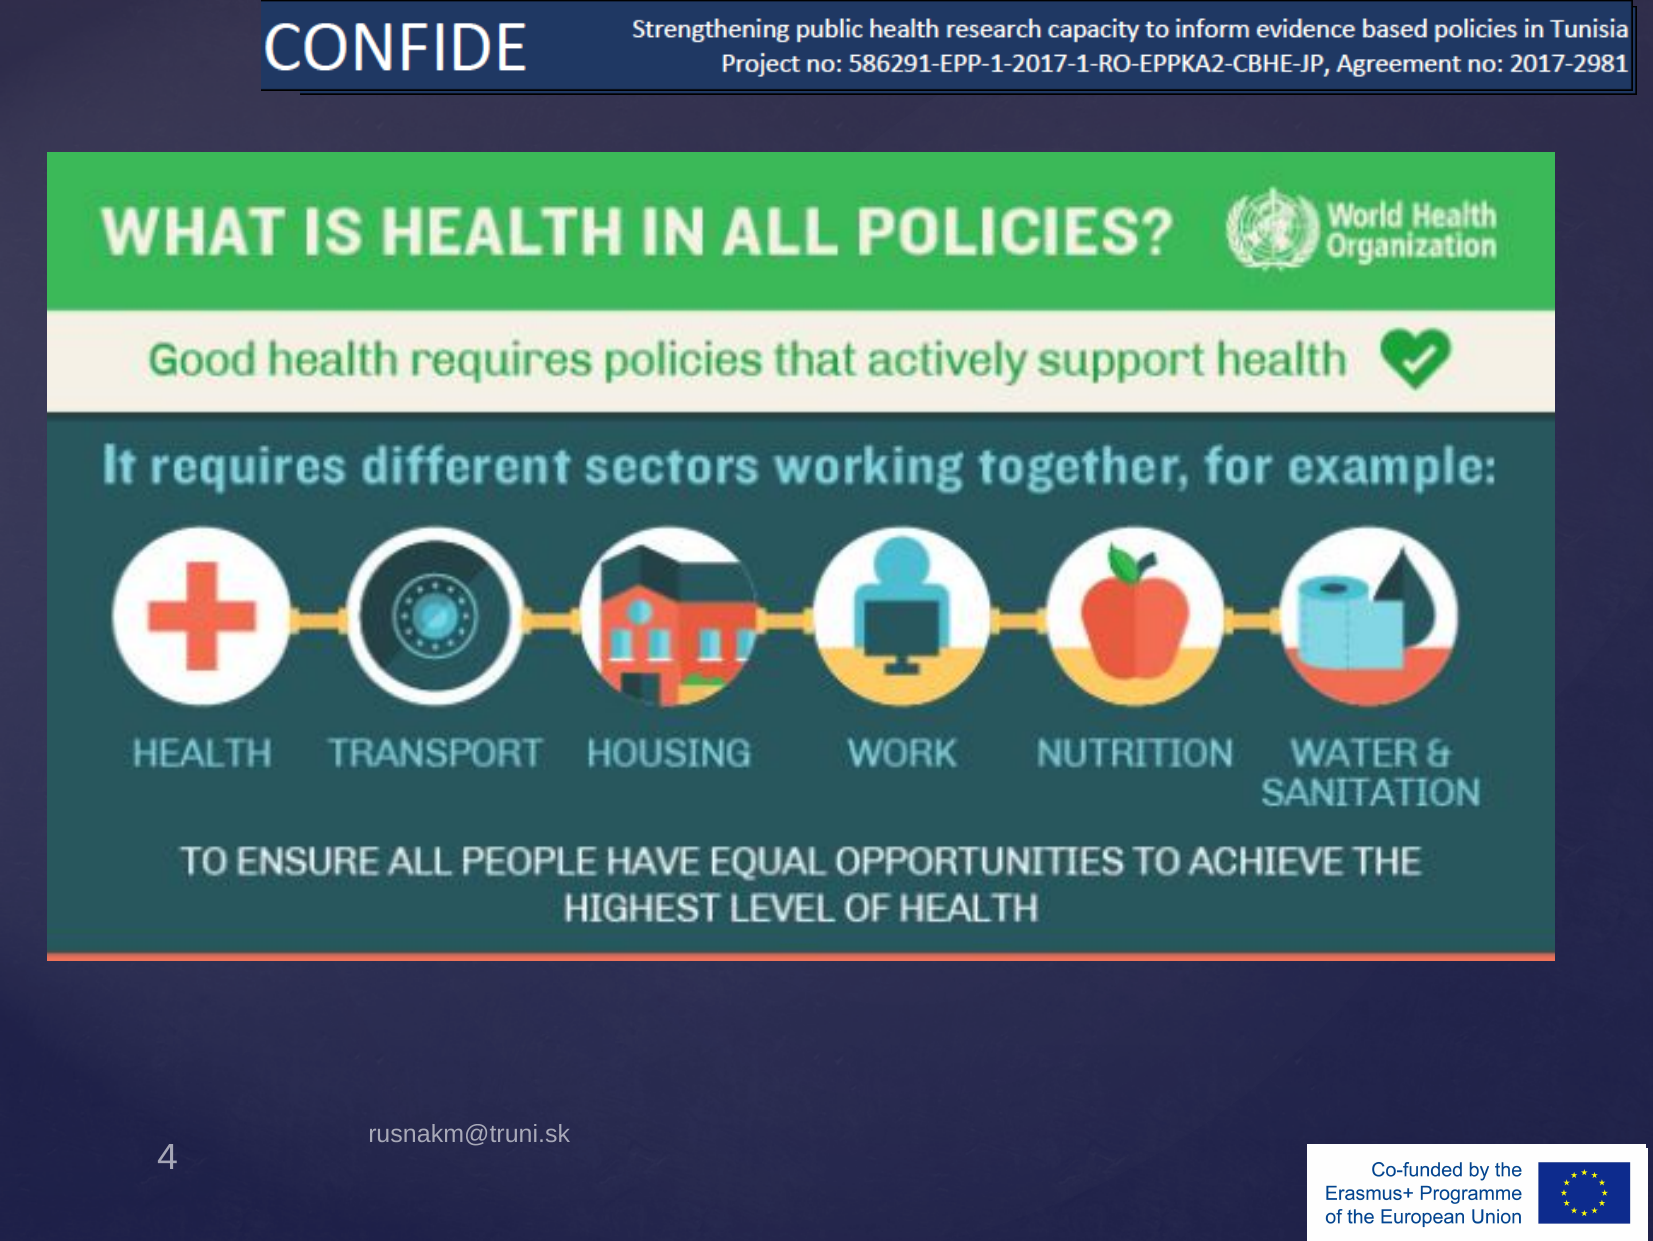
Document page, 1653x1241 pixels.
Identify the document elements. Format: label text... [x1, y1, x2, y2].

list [47, 152, 1555, 961]
footer rusnakm@truni.sk [351, 1113, 1250, 1180]
picture [1307, 1144, 1648, 1241]
slide_number 4 [140, 1113, 276, 1180]
picture [261, 0, 1637, 95]
